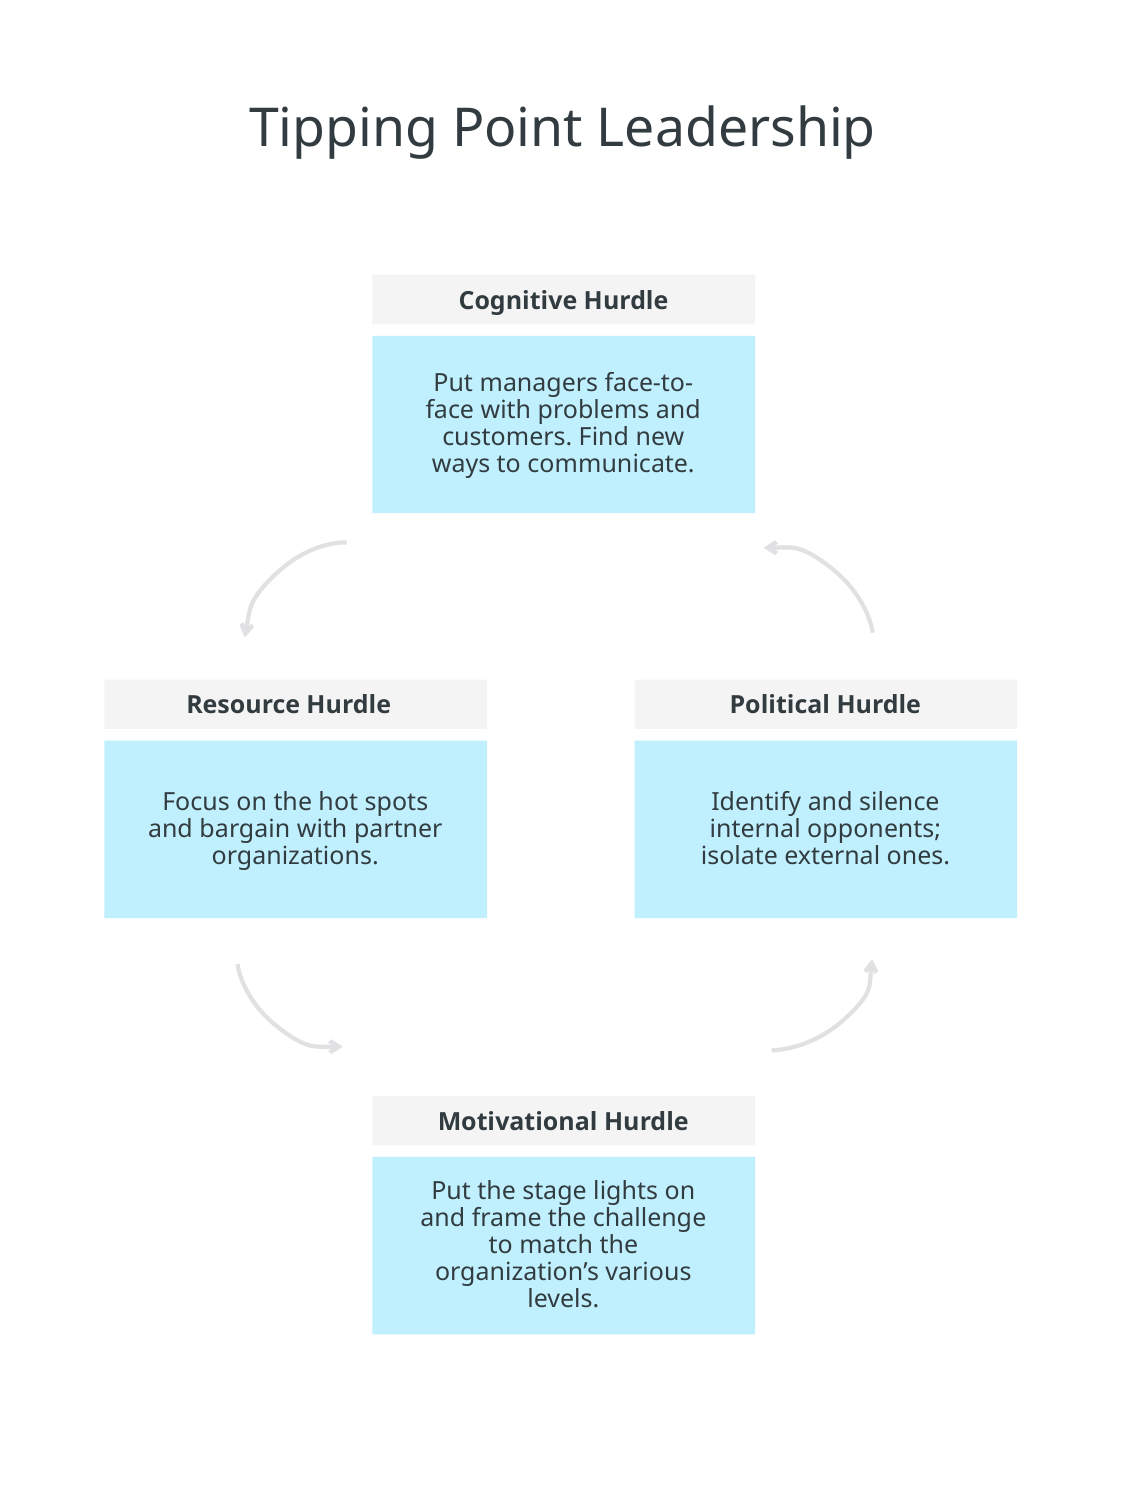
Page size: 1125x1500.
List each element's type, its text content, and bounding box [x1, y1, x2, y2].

text_box Put managers face-to-face with problems and customers. Find new ways to communicate. [409, 369, 718, 479]
text_box Tipping Point Leadership [109, 104, 1016, 157]
text_box [763, 540, 873, 633]
text_box [372, 1156, 756, 1335]
text_box [634, 740, 1018, 919]
text_box Put the stage lights on and frame the challenge to match the organization’s various levels. [409, 1177, 718, 1313]
text_box Motivational Hurdle [395, 1108, 732, 1136]
text_box Identify and silence internal opponents; isolate external ones. [671, 788, 980, 870]
text_box Resource Hurdle [162, 692, 416, 720]
text_box [372, 335, 756, 514]
text_box [104, 679, 488, 729]
text_box [240, 542, 347, 638]
text_box [237, 964, 343, 1054]
text_box [771, 959, 879, 1051]
text_box Political Hurdle [726, 692, 925, 720]
text_box [372, 274, 756, 325]
text_box [372, 1095, 756, 1146]
text_box Focus on the hot spots and bargain with partner organizations. [141, 788, 450, 870]
text_box [104, 740, 488, 919]
text_box Cognitive Hurdle [422, 287, 705, 315]
text_box [634, 679, 1018, 729]
